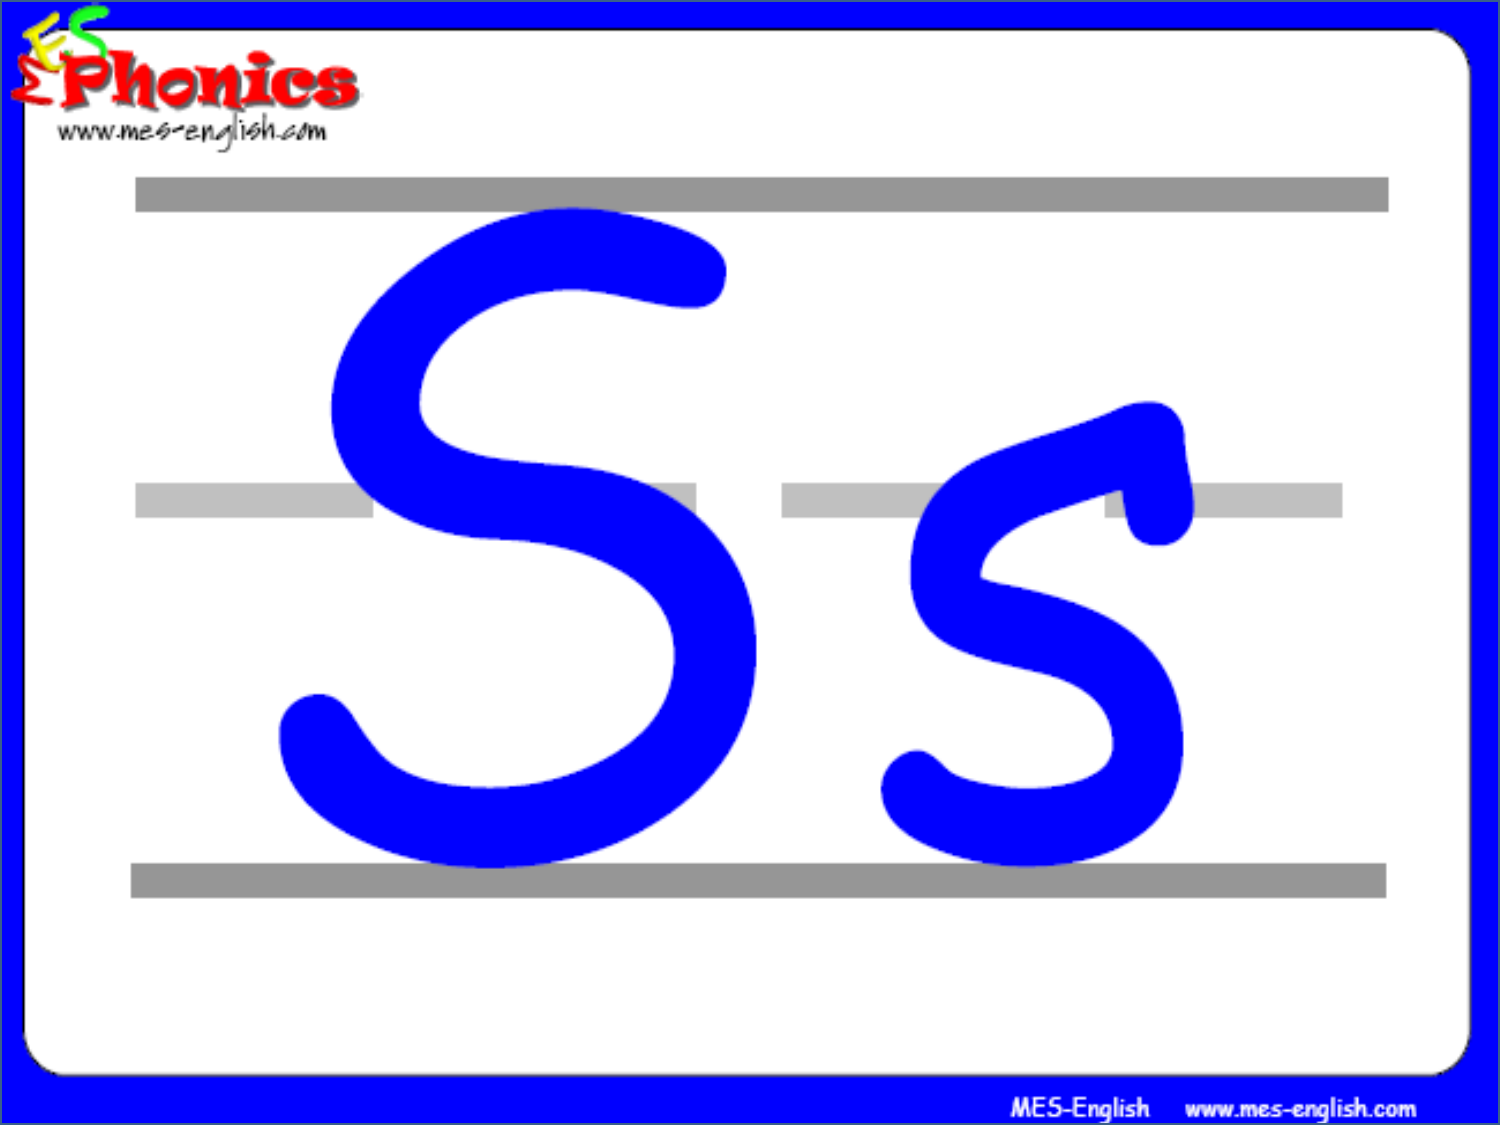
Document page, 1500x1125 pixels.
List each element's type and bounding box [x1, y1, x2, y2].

list [0, 0, 1500, 1125]
